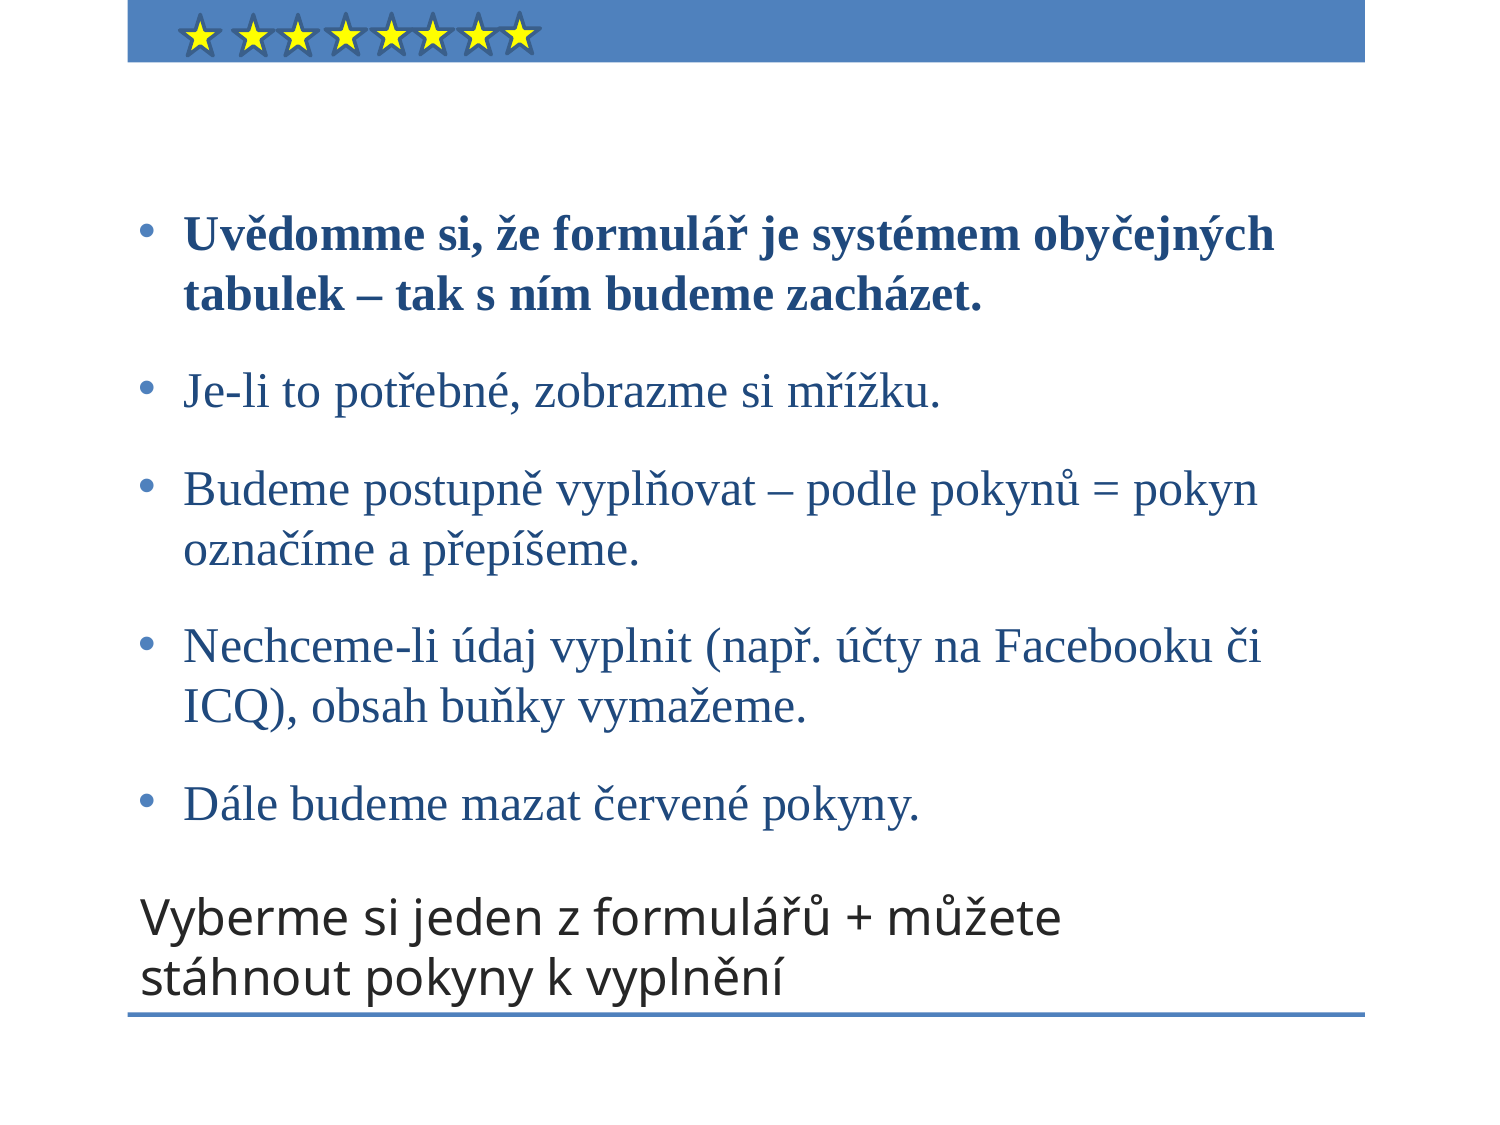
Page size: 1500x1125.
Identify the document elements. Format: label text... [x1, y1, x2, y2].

text_box [497, 10, 543, 56]
text_box [410, 11, 456, 57]
text_box [369, 11, 412, 57]
list Uvědomme si, že formulář je systémem obyčejných tabulek – tak s ním budeme zacházet. Je-li to potřebné, zobrazme si mřížku. Budeme postupně vyplňovat – podle pokynů = pokyn označíme a přepíšeme. Nechceme-li údaj vyplnit (např. účty na Facebooku či ICQ), obsah buňky vymažeme. Dále budeme mazat červené pokyny. [123, 172, 1362, 858]
text_box [177, 12, 223, 58]
text_box [230, 12, 276, 58]
title Vyberme si jeden z formulářů + můžete stáhnout pokyny k vyplnění [125, 893, 1238, 1013]
text_box [323, 11, 369, 57]
text_box [456, 11, 499, 57]
text_box [275, 12, 321, 58]
